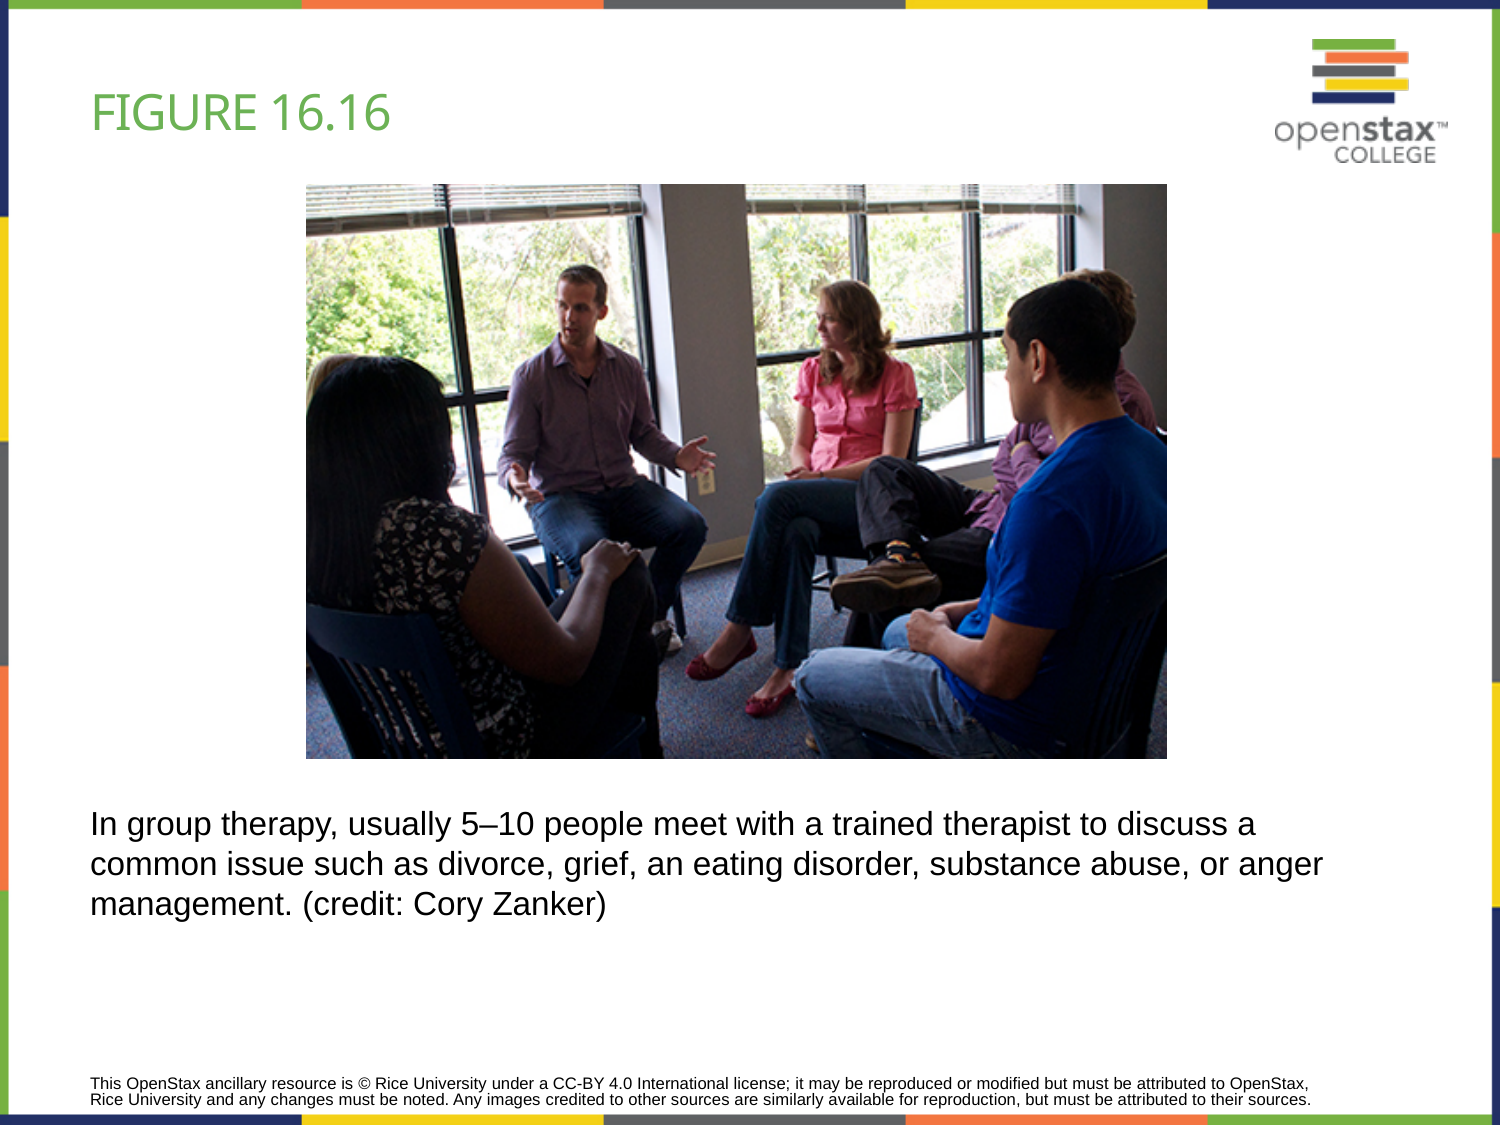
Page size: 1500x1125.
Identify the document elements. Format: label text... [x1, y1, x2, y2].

list In group therapy, usually 5–10 people meet with a trained therapist to discuss a common issue such as divorce, grief, an eating disorder, substance abuse, or anger management. (credit: Cory Zanker) [75, 794, 1398, 986]
footer This OpenStax ancillary resource is © Rice University under a CC-BY 4.0 International license; it may be reproduced or modified but must be attributed to OpenStax, Rice University and any changes must be noted. Any images credited to other sources are similarly available for reproduction, but must be attributed to their sources. [75, 1065, 1337, 1112]
title Figure 16.16 [75, 39, 1274, 148]
picture [0, 0, 1500, 1125]
